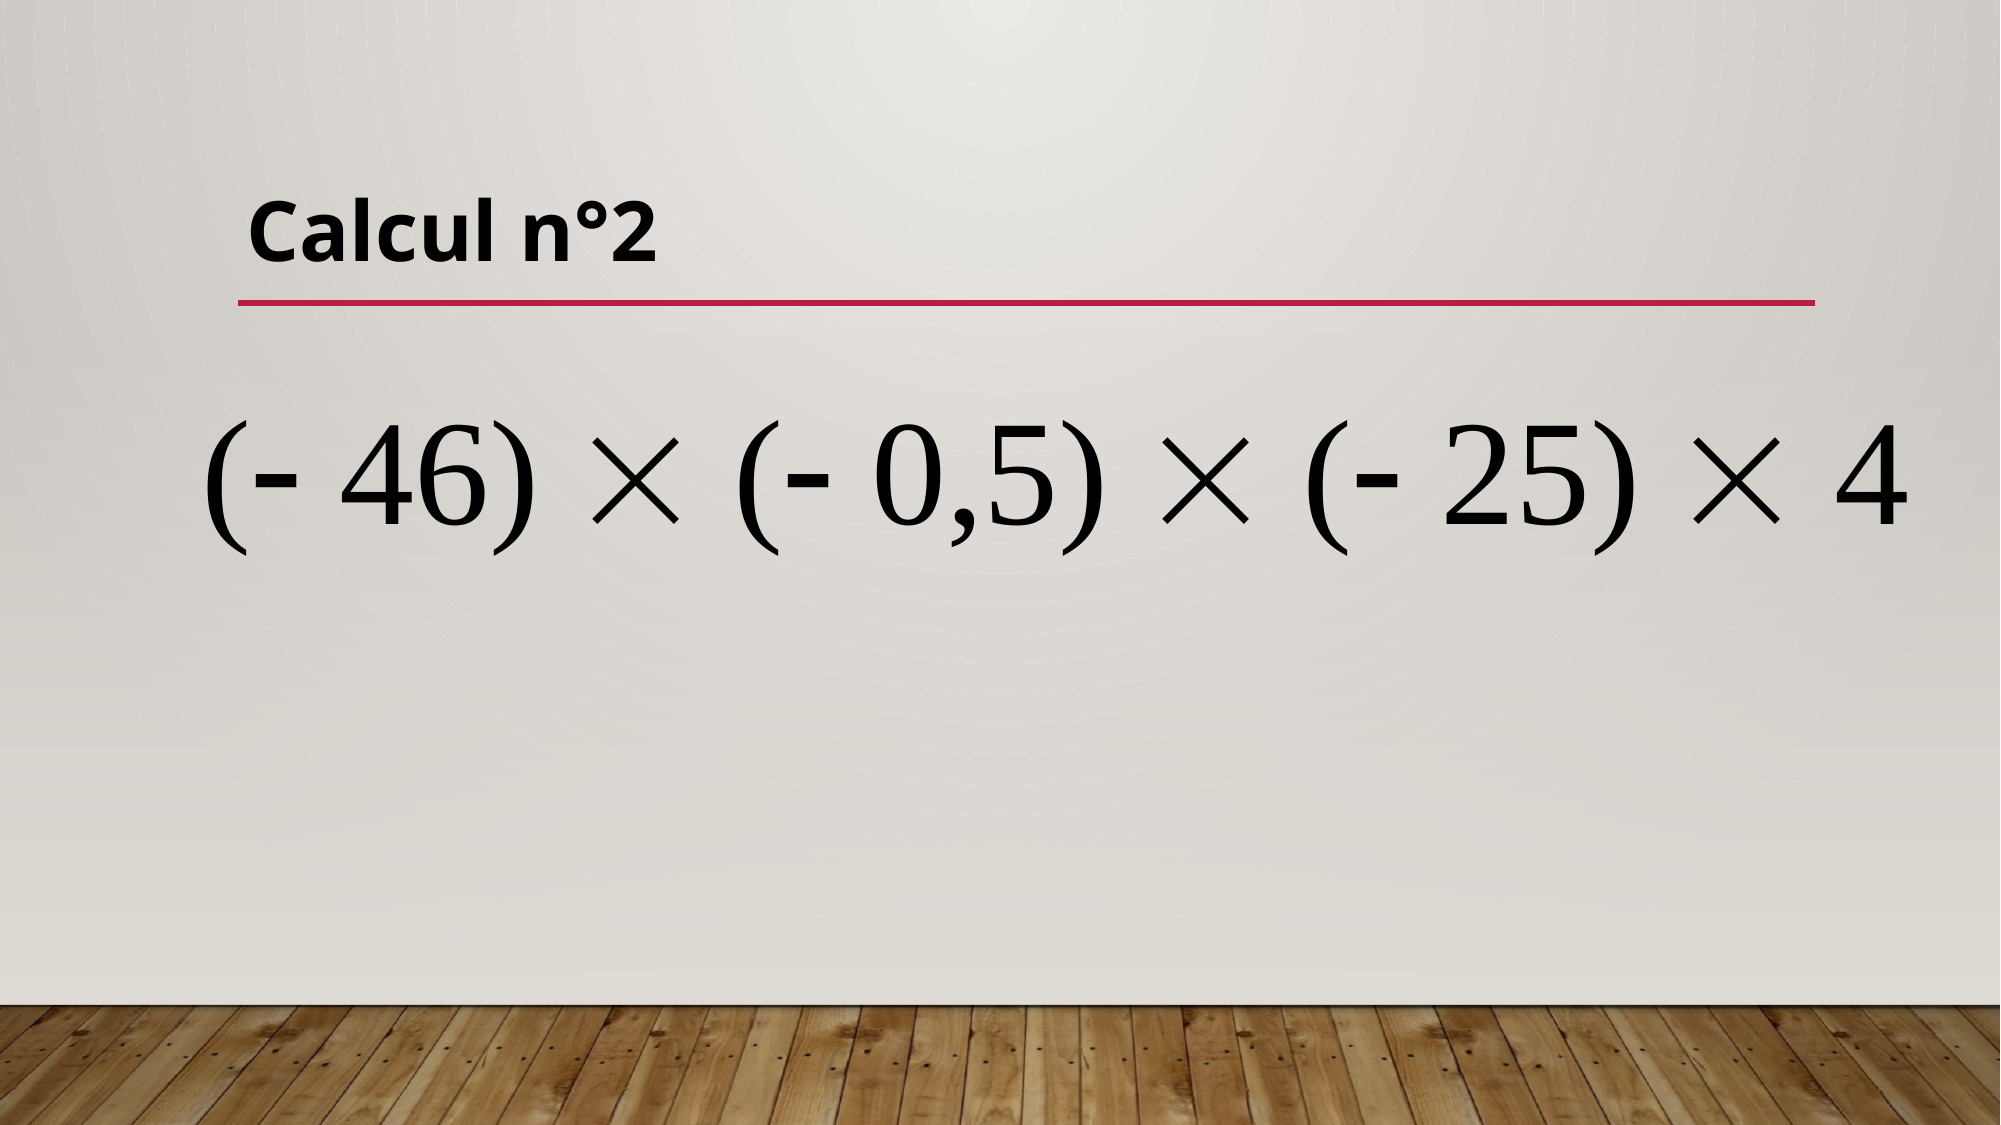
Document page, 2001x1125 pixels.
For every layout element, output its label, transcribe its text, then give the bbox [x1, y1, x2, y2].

picture [0, 1005, 2000, 1125]
text_box Calcul n°2 [232, 171, 674, 286]
list ( 46)  ( 0,5)  ( 25)  4 [111, 330, 2000, 897]
